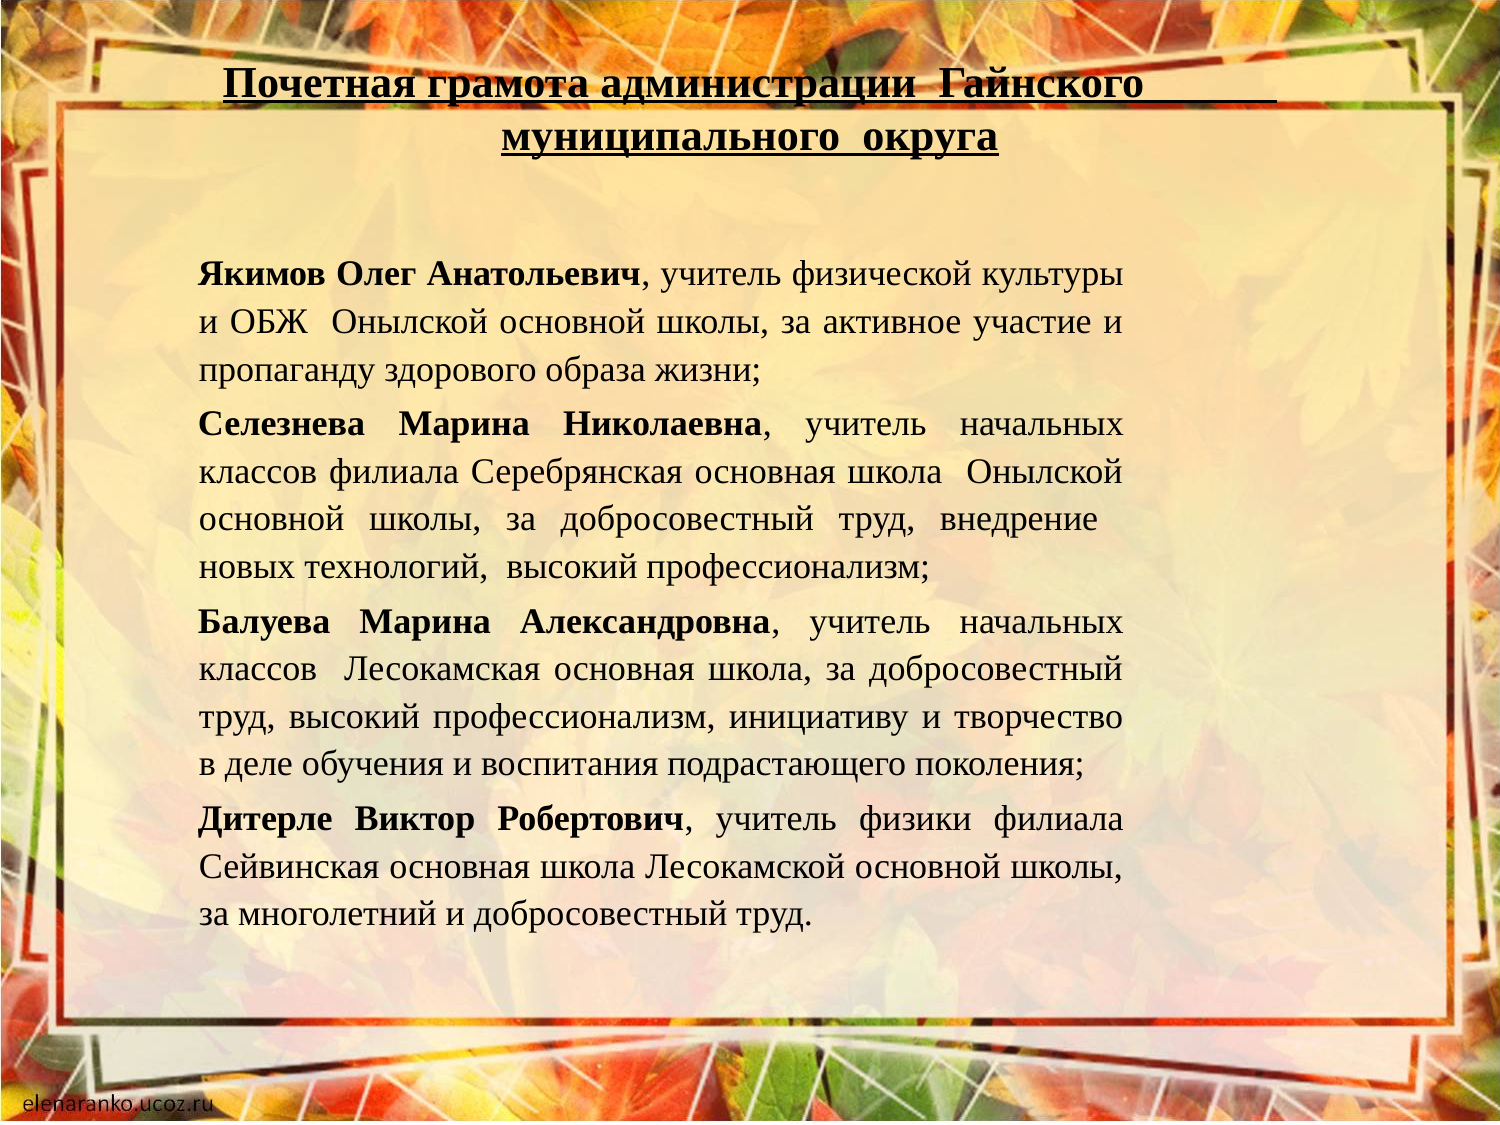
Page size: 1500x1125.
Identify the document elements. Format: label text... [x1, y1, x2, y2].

title Почетная грамота администрации Гайнского муниципального округа [75, 45, 1425, 233]
list Якимов Олег Анатольевич, учитель физической культуры и ОБЖ Онылской основной школы, за активное участие и пропаганду здорового образа жизни; Селезнева Марина Николаевна, учитель начальных классов филиала Серебрянская основная школа Онылской основной школы, за добросовестный труд, внедрение новых технологий, высокий профессионализм; Балуева Марина Александровна, учитель начальных классов Лесокамская основная школа, за добросовестный труд, высокий профессионализм, инициативу и творчество в деле обучения и воспитания подрастающего поколения; Дитерле Виктор Робертович, учитель физики филиала Сейвинская основная школа Лесокамской основной школы, за многолетний и добросовестный труд. [82, 187, 1425, 1005]
picture [0, 0, 1500, 1125]
